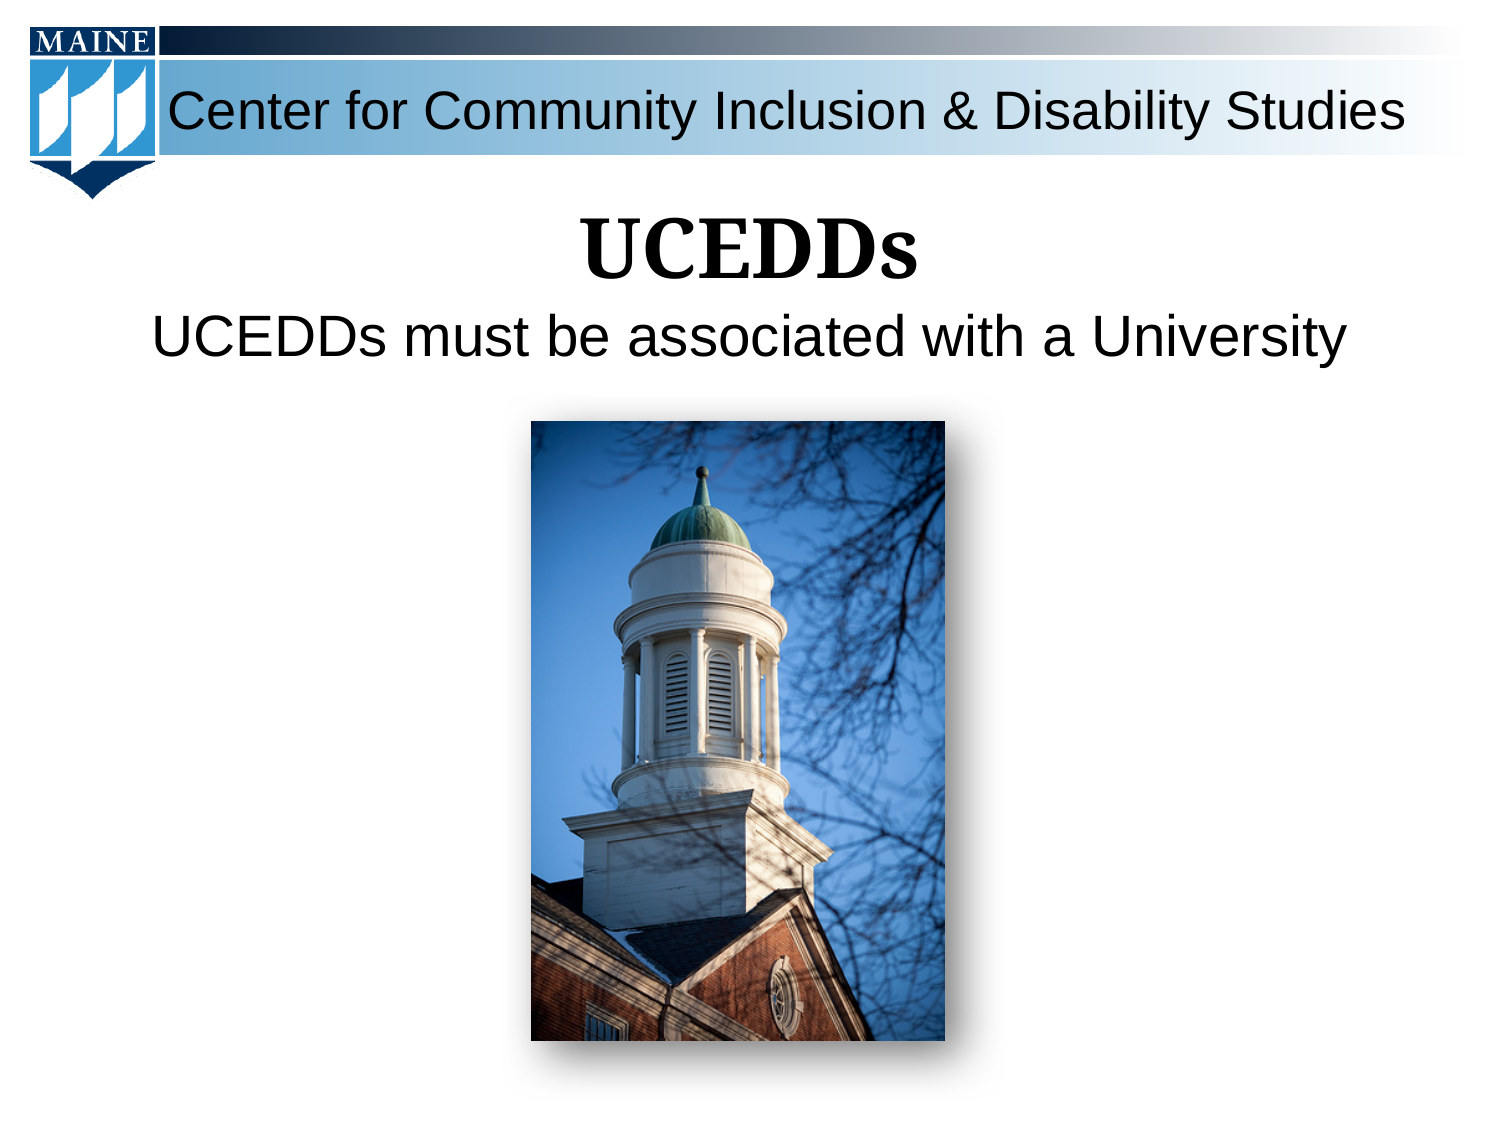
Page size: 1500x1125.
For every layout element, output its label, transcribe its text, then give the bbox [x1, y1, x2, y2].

picture [531, 420, 945, 1042]
title UCEDDs [0, 255, 1500, 336]
list UCEDDs must be associated with a University [75, 290, 1425, 1005]
